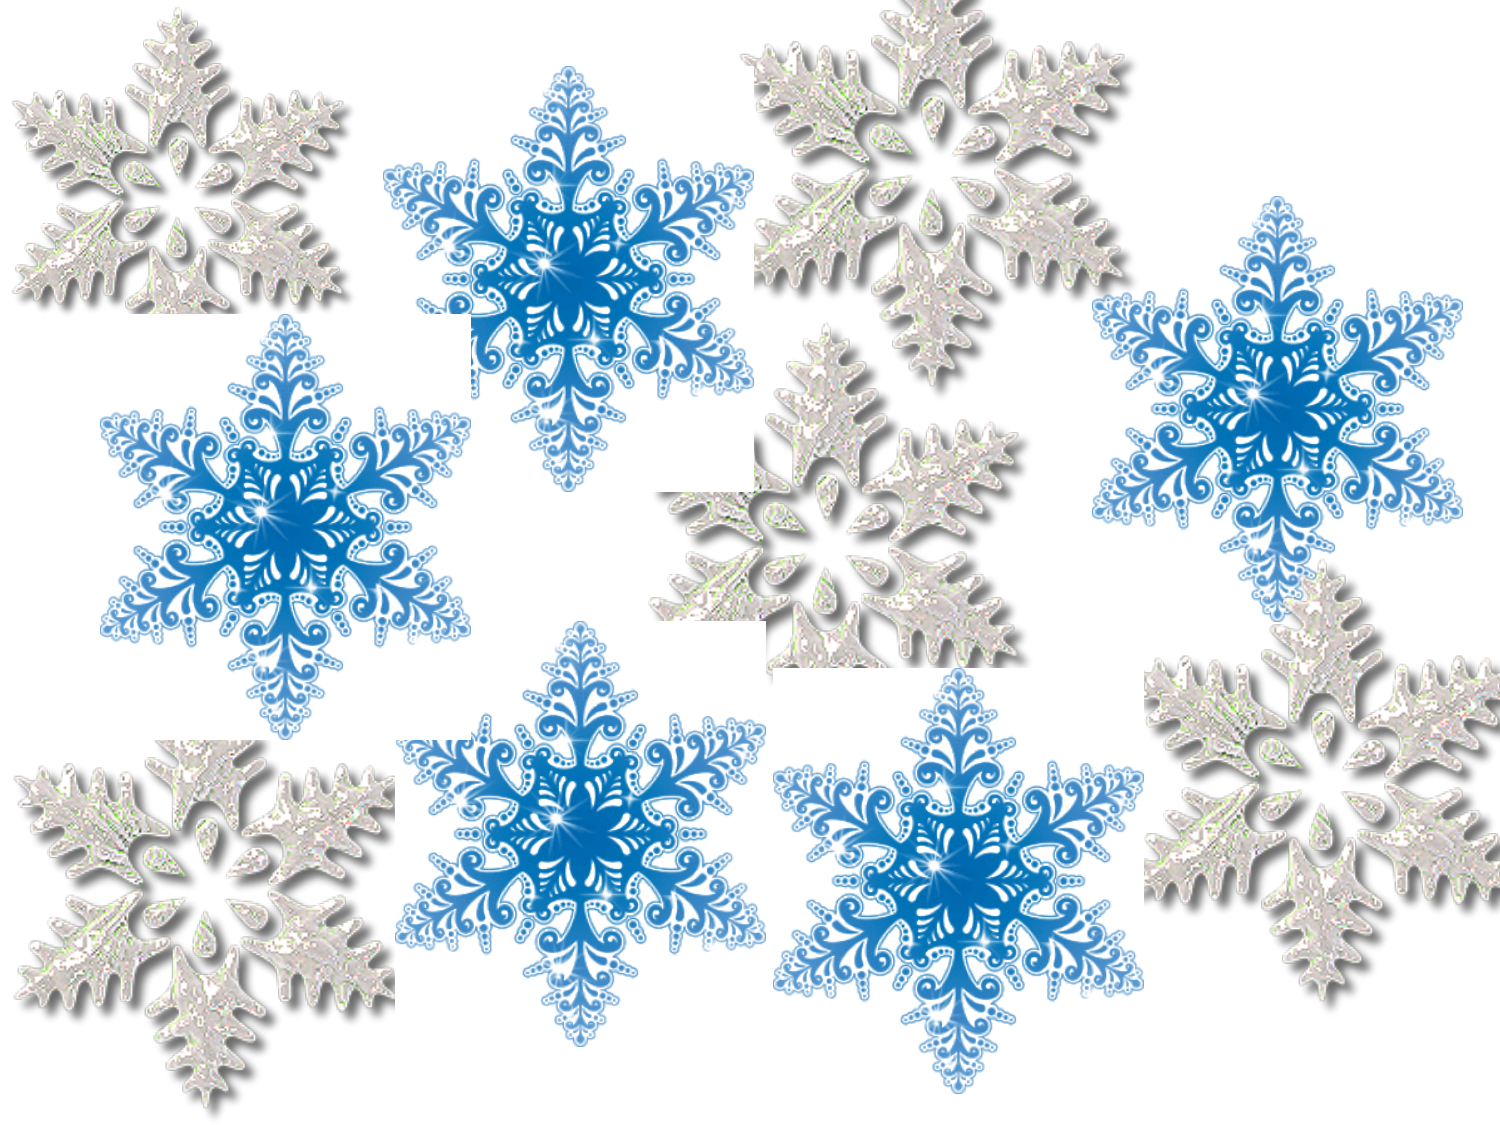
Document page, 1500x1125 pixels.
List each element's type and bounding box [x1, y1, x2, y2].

list [100, 314, 471, 740]
list [395, 621, 766, 1047]
picture [619, 0, 1500, 1095]
picture [0, 658, 426, 1125]
list [1092, 195, 1463, 622]
picture [0, 0, 367, 403]
list [383, 66, 755, 492]
